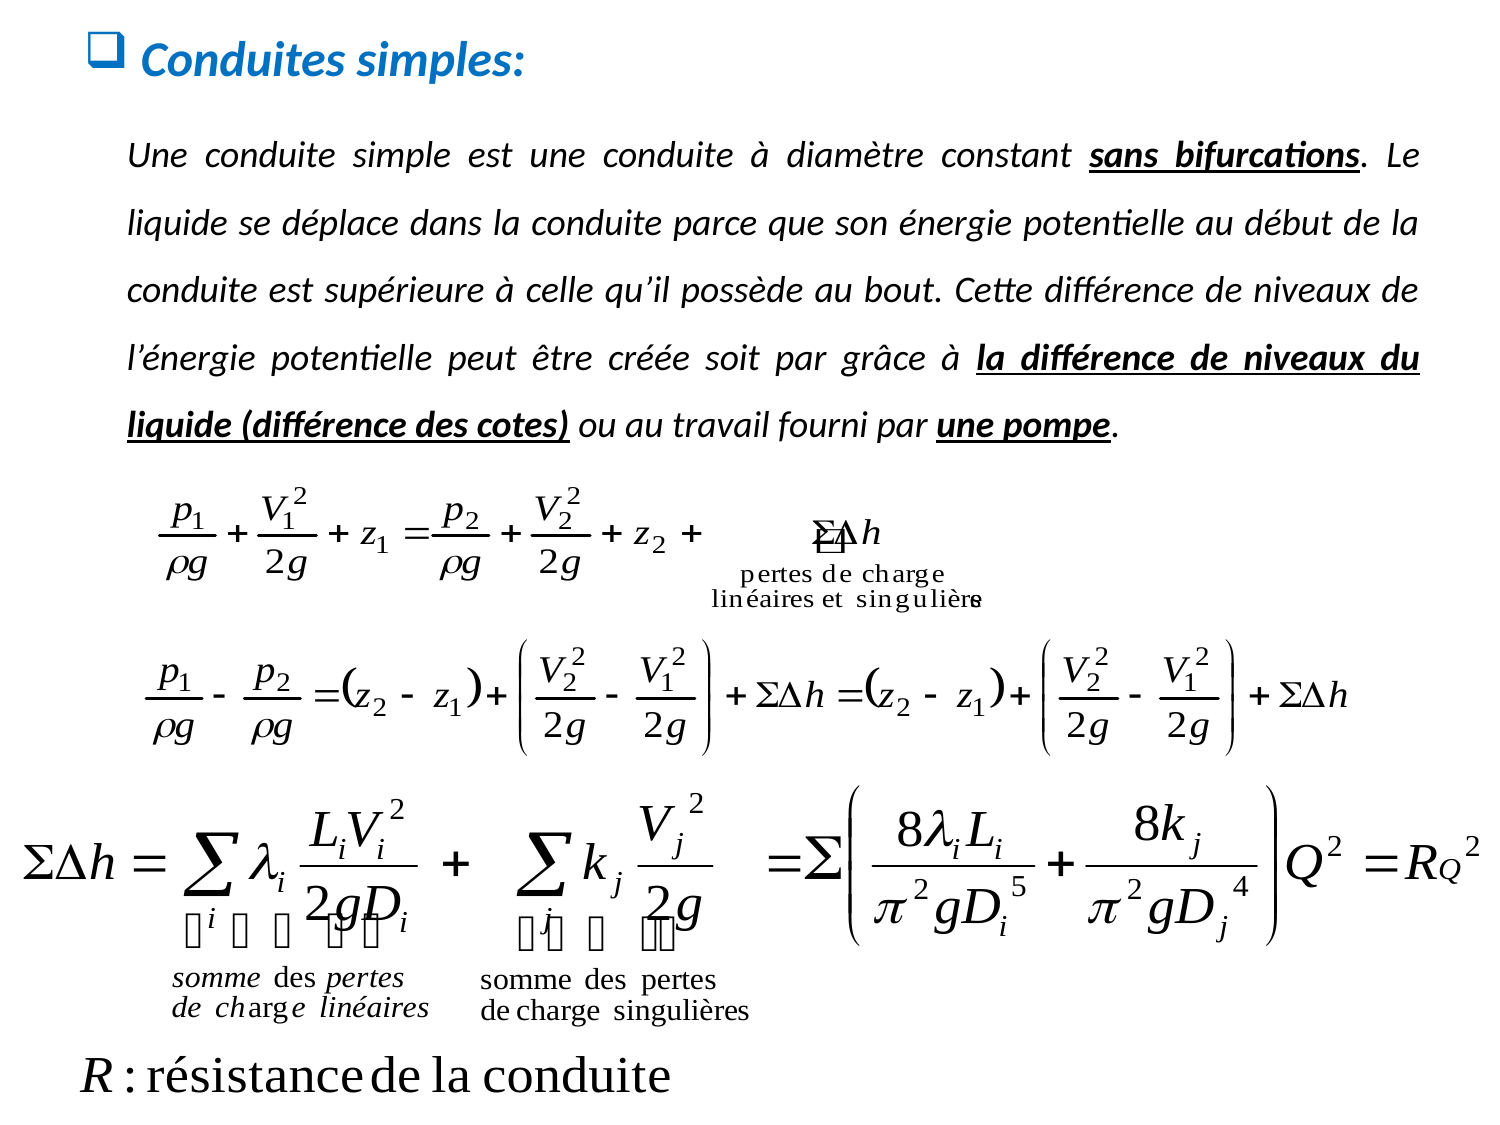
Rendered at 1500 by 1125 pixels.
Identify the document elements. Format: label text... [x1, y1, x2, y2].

text_box Une conduite simple est une conduite à diamètre constant sans bifurcations. Le liquide se déplace dans la conduite parce que son énergie potentielle au début de la conduite est supérieure à celle qu’il possède au bout. Cette différence de niveaux de l’énergie potentielle peut être créée soit par grâce à la différence de niveaux du liquide (différence des cotes) ou au travail fourni par une pompe. [112, 100, 1435, 453]
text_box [134, 626, 1365, 773]
text_box Conduites simples: [69, 19, 541, 94]
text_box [147, 472, 994, 624]
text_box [15, 774, 1490, 1105]
